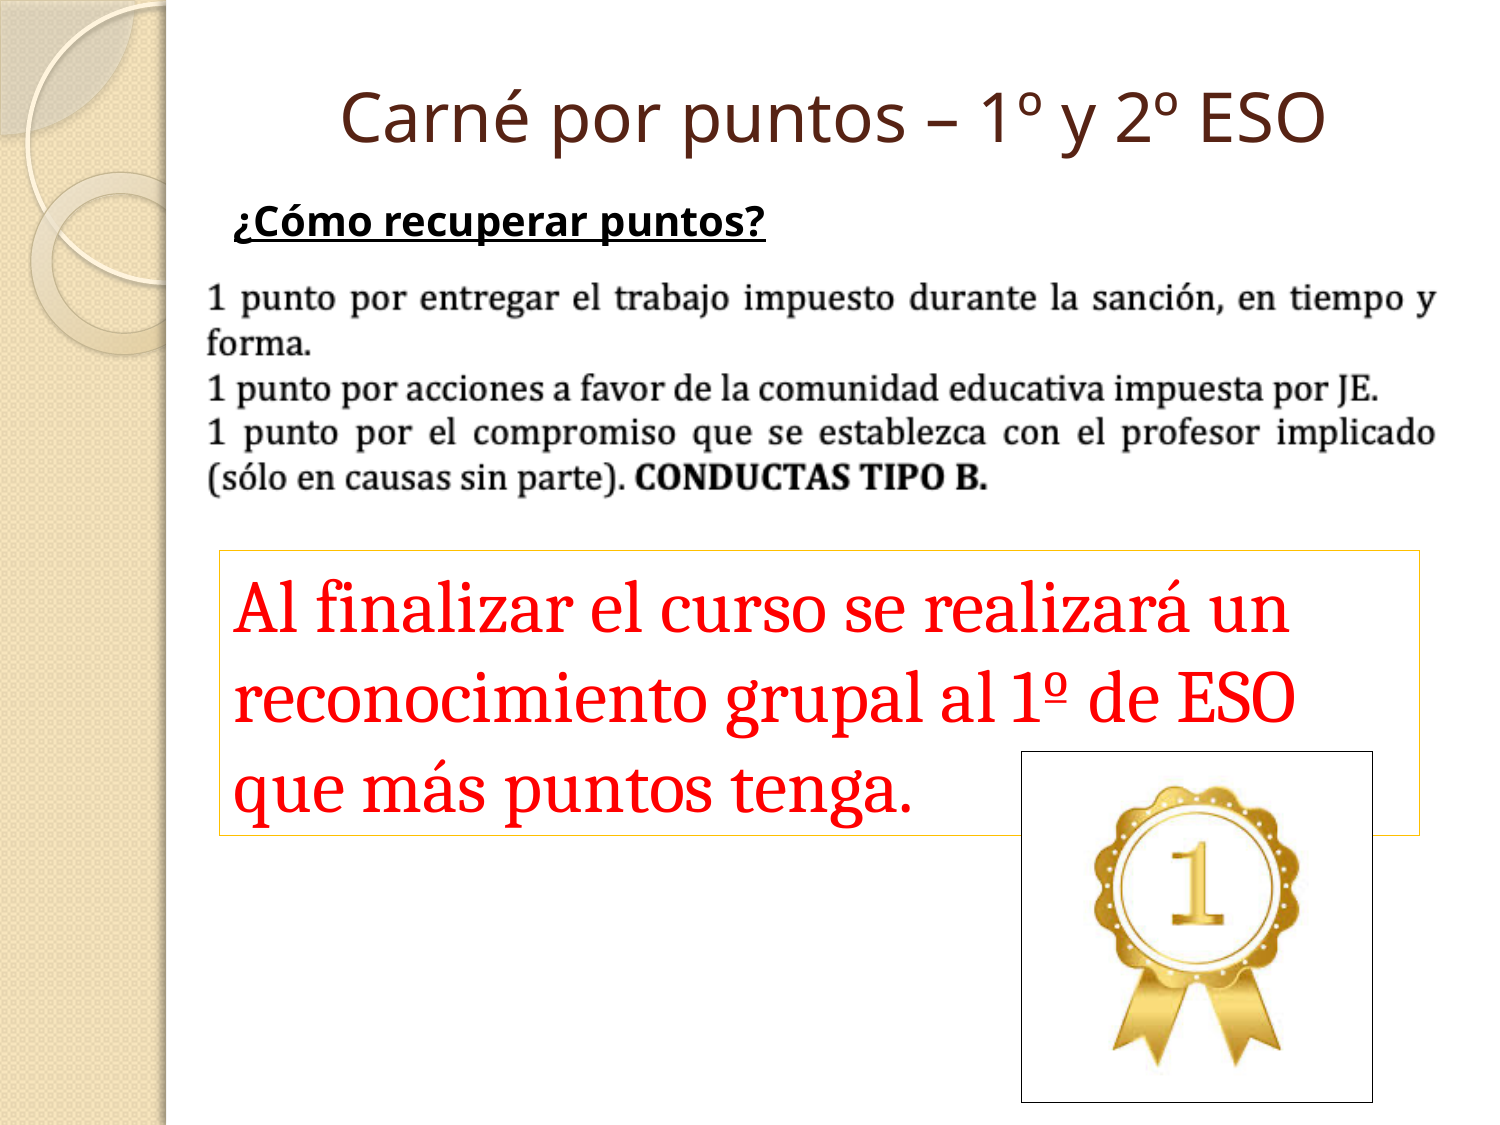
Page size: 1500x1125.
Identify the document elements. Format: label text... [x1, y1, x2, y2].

text_box Al finalizar el curso se realizará un reconocimiento grupal al 1º de ESO que más puntos tenga. [219, 550, 1420, 836]
picture [1021, 751, 1373, 1103]
picture [192, 263, 1449, 530]
text_box ¿Cómo recuperar puntos? [219, 186, 1353, 252]
title Carné por puntos – 1º y 2º ESO [219, 42, 1450, 187]
